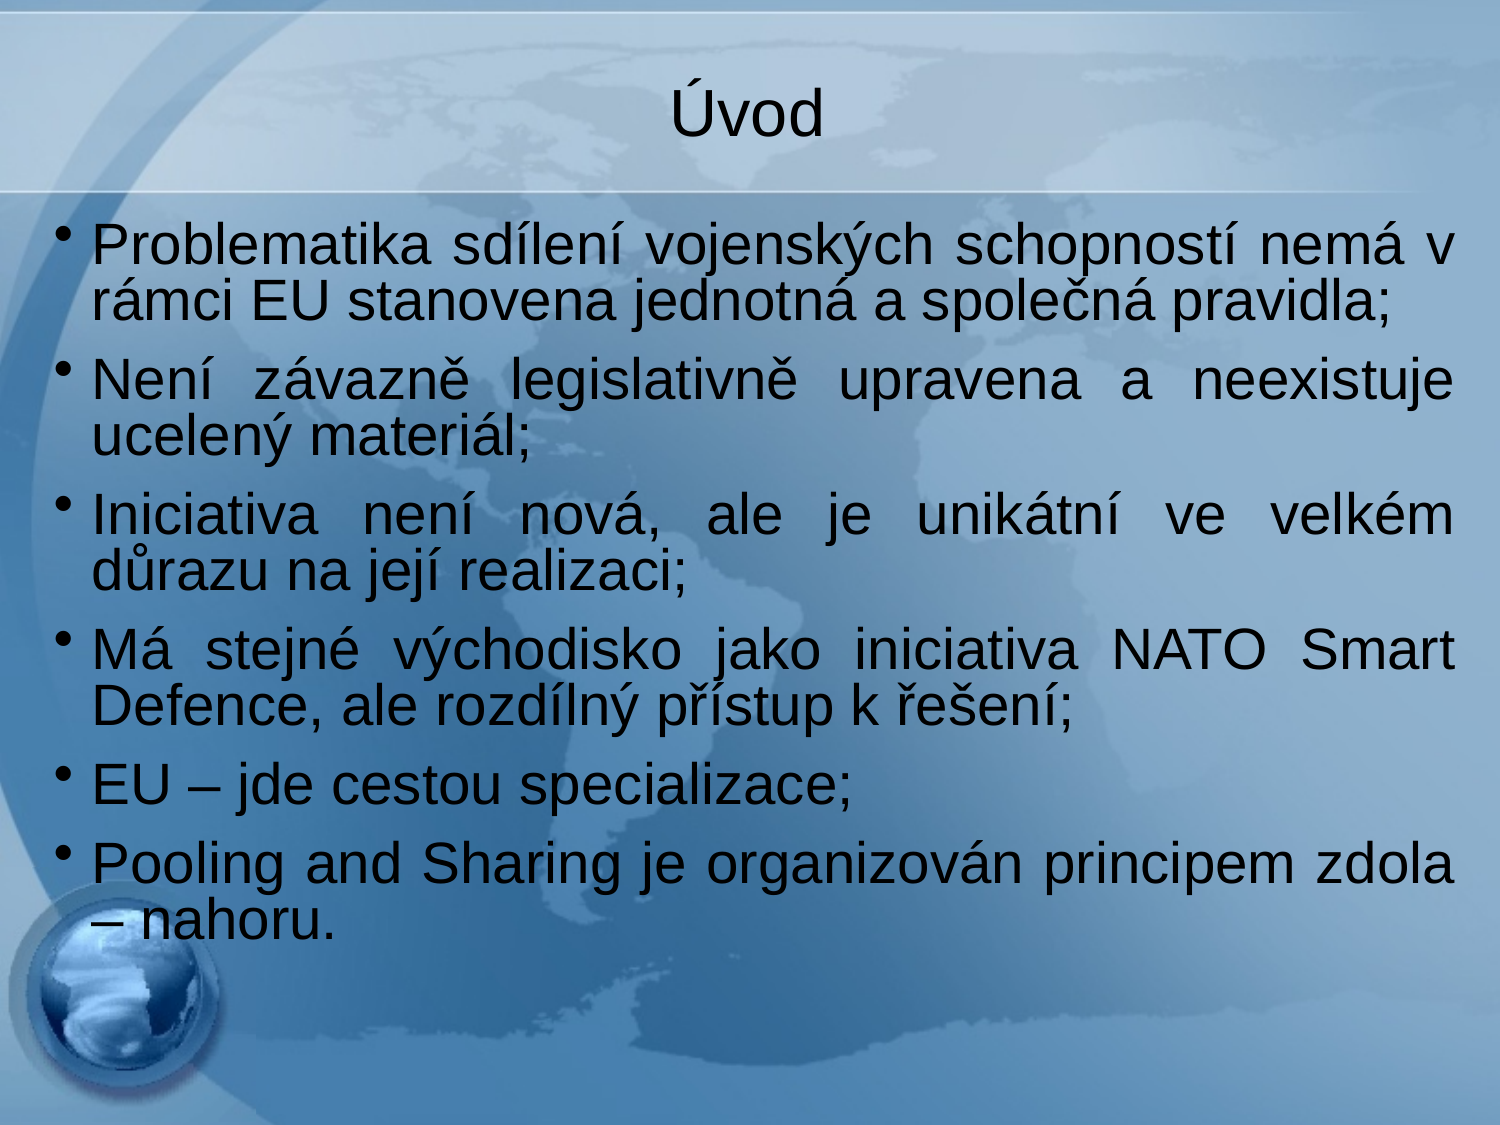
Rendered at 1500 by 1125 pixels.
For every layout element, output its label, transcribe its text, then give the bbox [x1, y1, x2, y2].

title Úvod [103, 45, 1391, 174]
list Problematika sdílení vojenských schopností nemá v rámci EU stanovena jednotná a společná pravidla; Není závazně legislativně upravena a neexistuje ucelený materiál; Iniciativa není nová, ale je unikátní ve velkém důrazu na její realizaci; Má stejné východisko jako iniciativa NATO Smart Defence, ale rozdílný přístup k řešení; EU – jde cestou specializace; Pooling and Sharing je organizován principem zdola – nahoru. [38, 212, 1473, 1041]
picture [0, 0, 1500, 1125]
